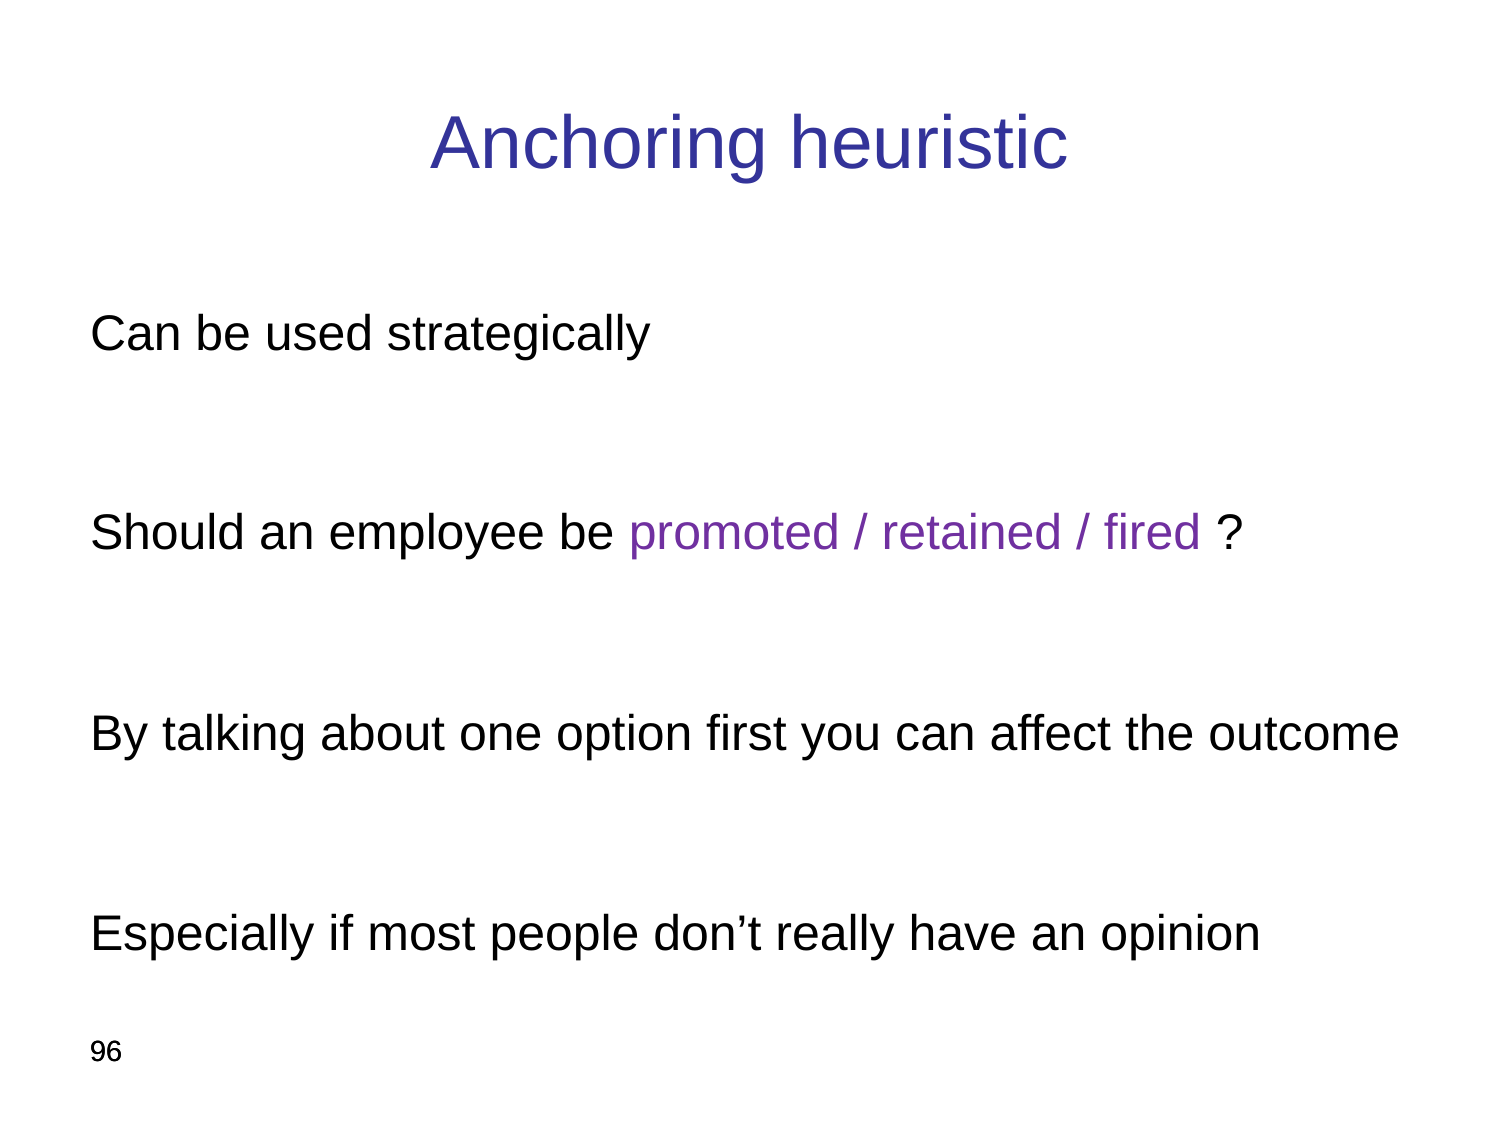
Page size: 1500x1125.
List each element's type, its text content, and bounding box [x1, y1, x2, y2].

slide_number 96 [74, 1024, 426, 1103]
title Anchoring heuristic [75, 45, 1425, 233]
list Can be used strategically Should an employee be promoted / retained / fired ? By talking about one option first you can affect the outcome Especially if most people don’t really have an opinion [75, 262, 1425, 1005]
